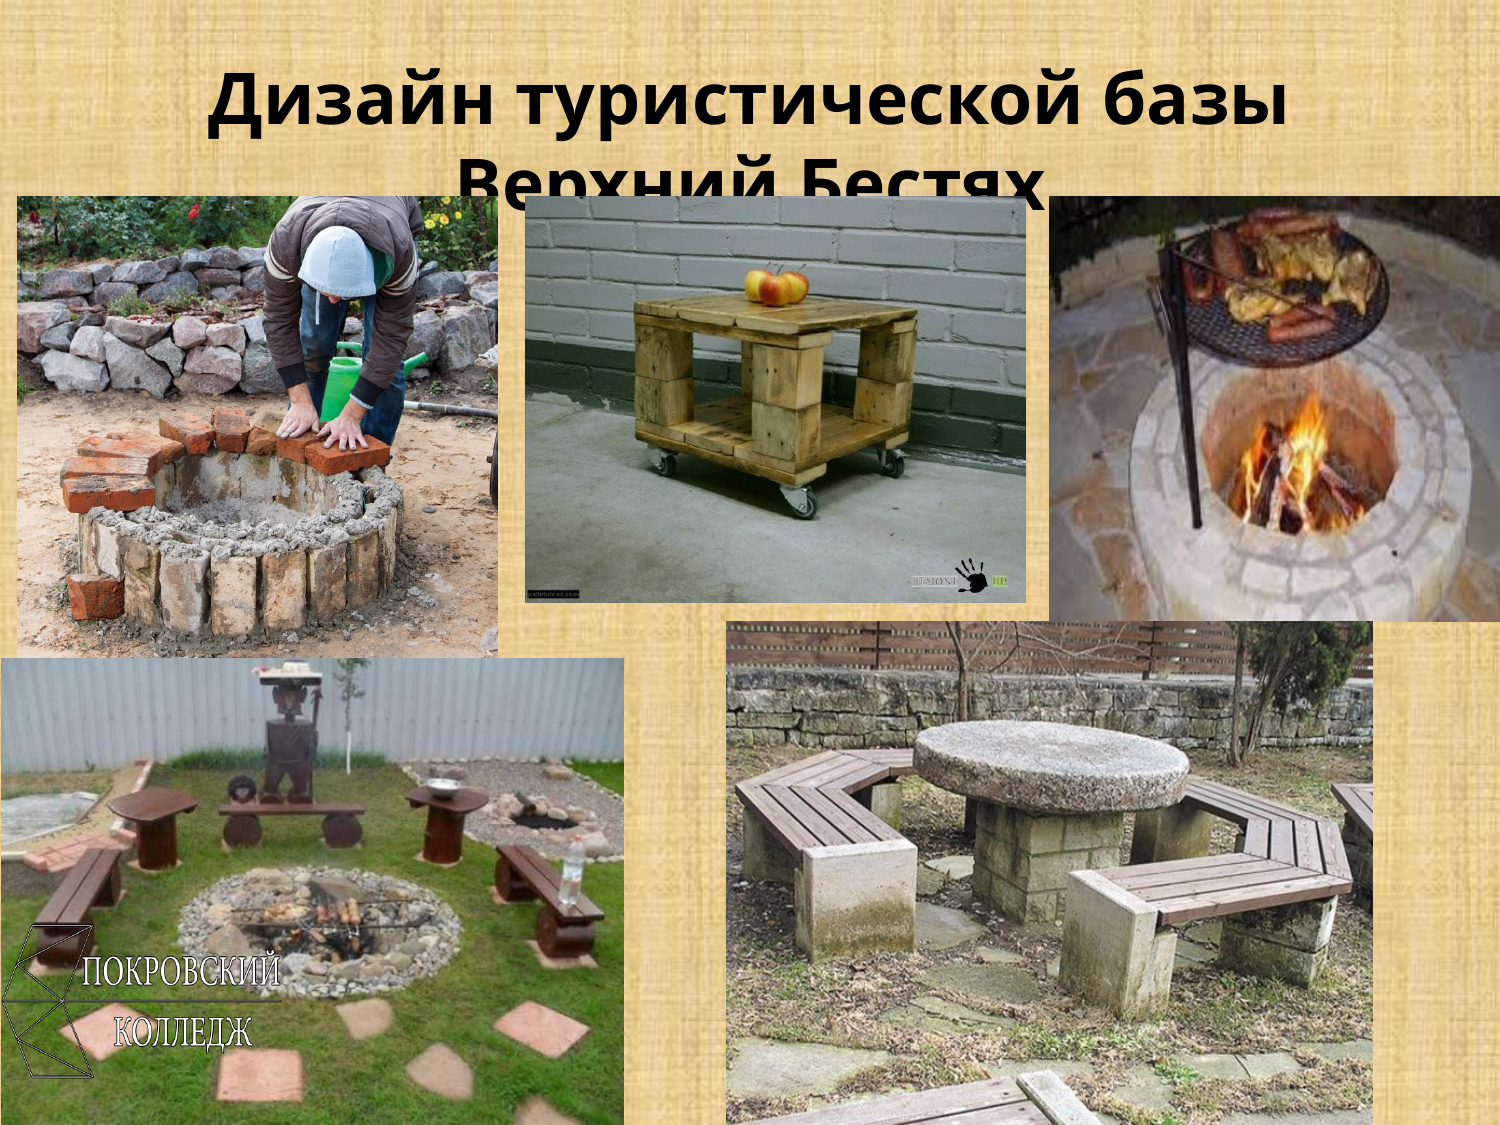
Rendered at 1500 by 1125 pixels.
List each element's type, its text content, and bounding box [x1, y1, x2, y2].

picture [0, 0, 1500, 1125]
title Дизайн туристической базы Верхний Бестях [75, 45, 1425, 233]
